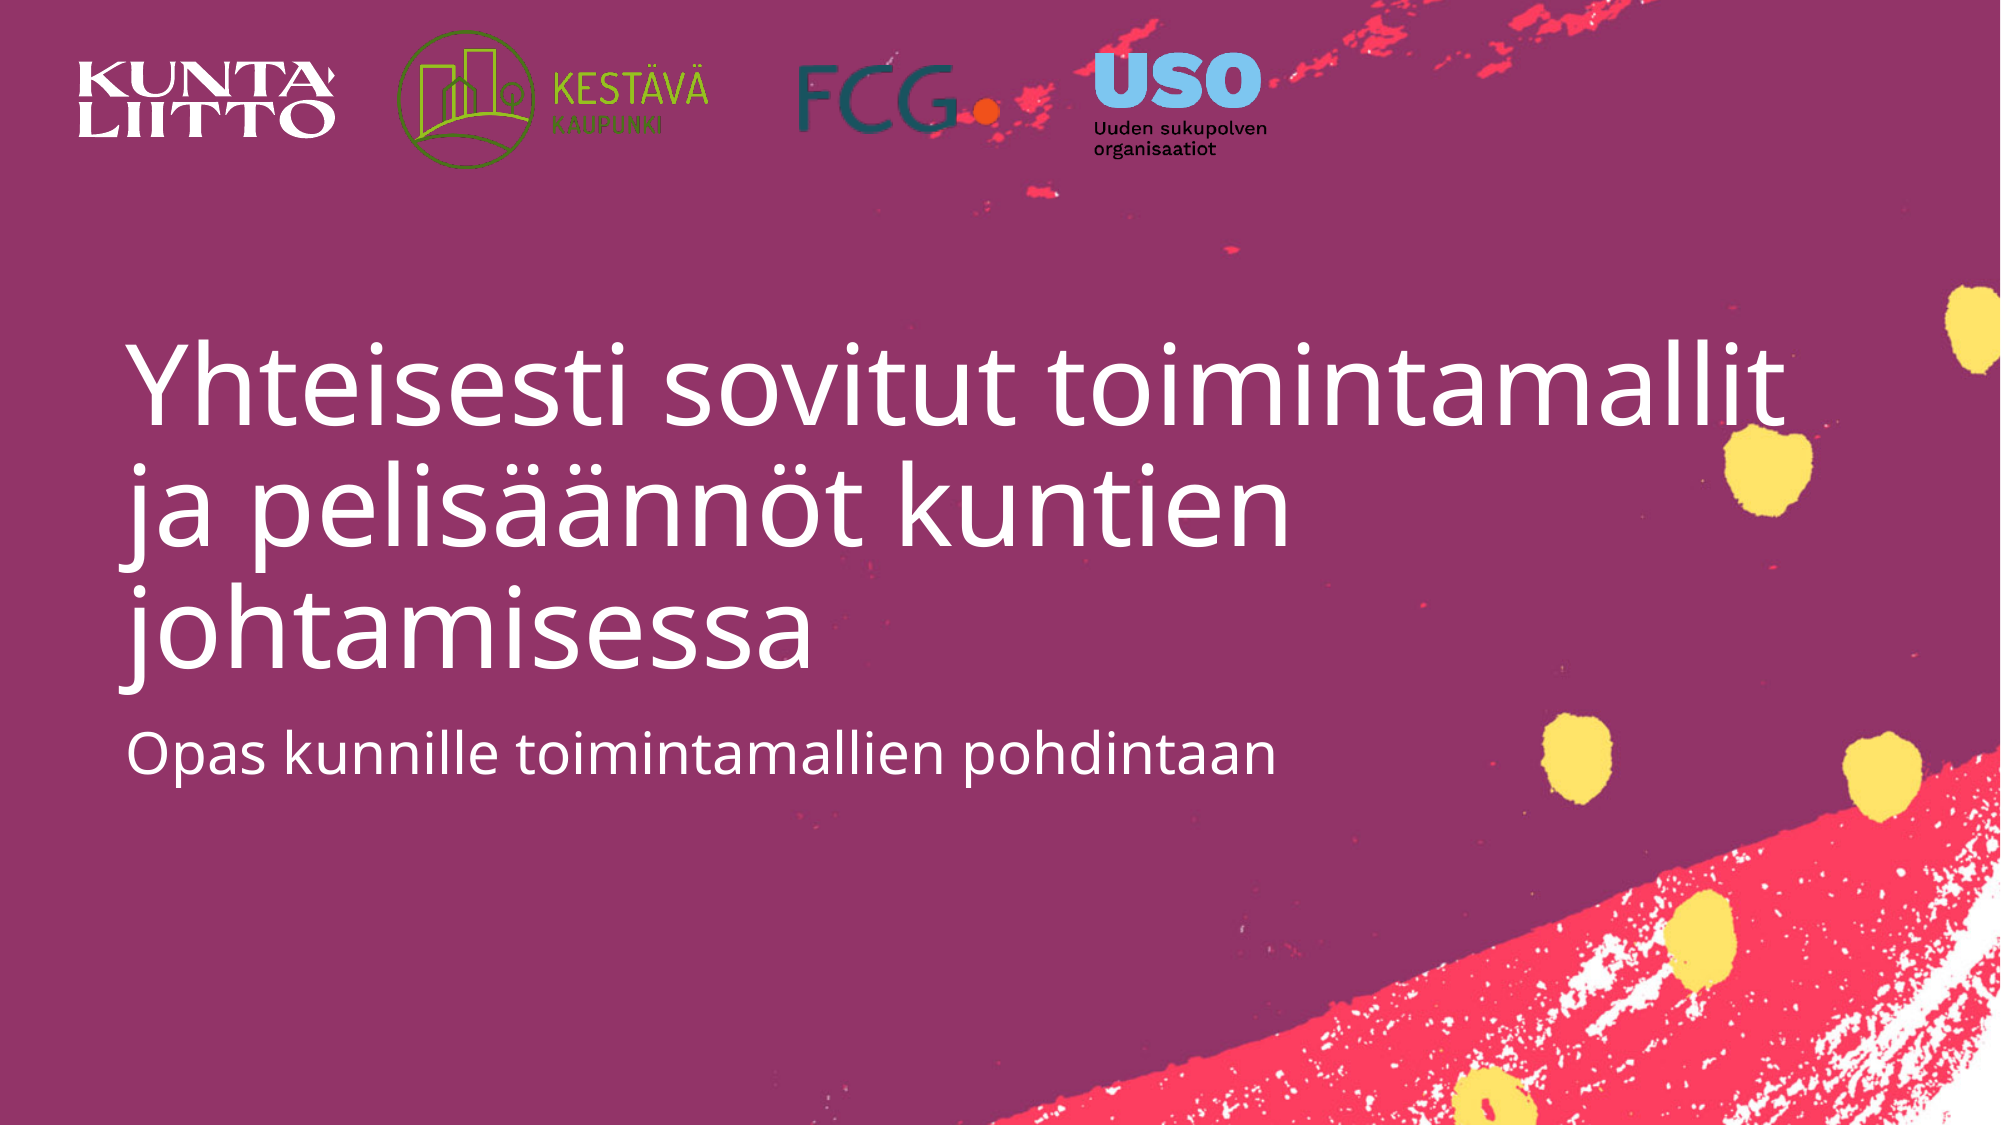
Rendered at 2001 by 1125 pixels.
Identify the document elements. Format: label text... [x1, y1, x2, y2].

picture [0, 0, 2001, 1125]
subtitle Opas kunnille toimintamallien pohdintaan [125, 716, 1875, 823]
title Yhteisesti sovitut toimintamallit ja pelisäännöt kuntien johtamisessa [125, 326, 1792, 693]
